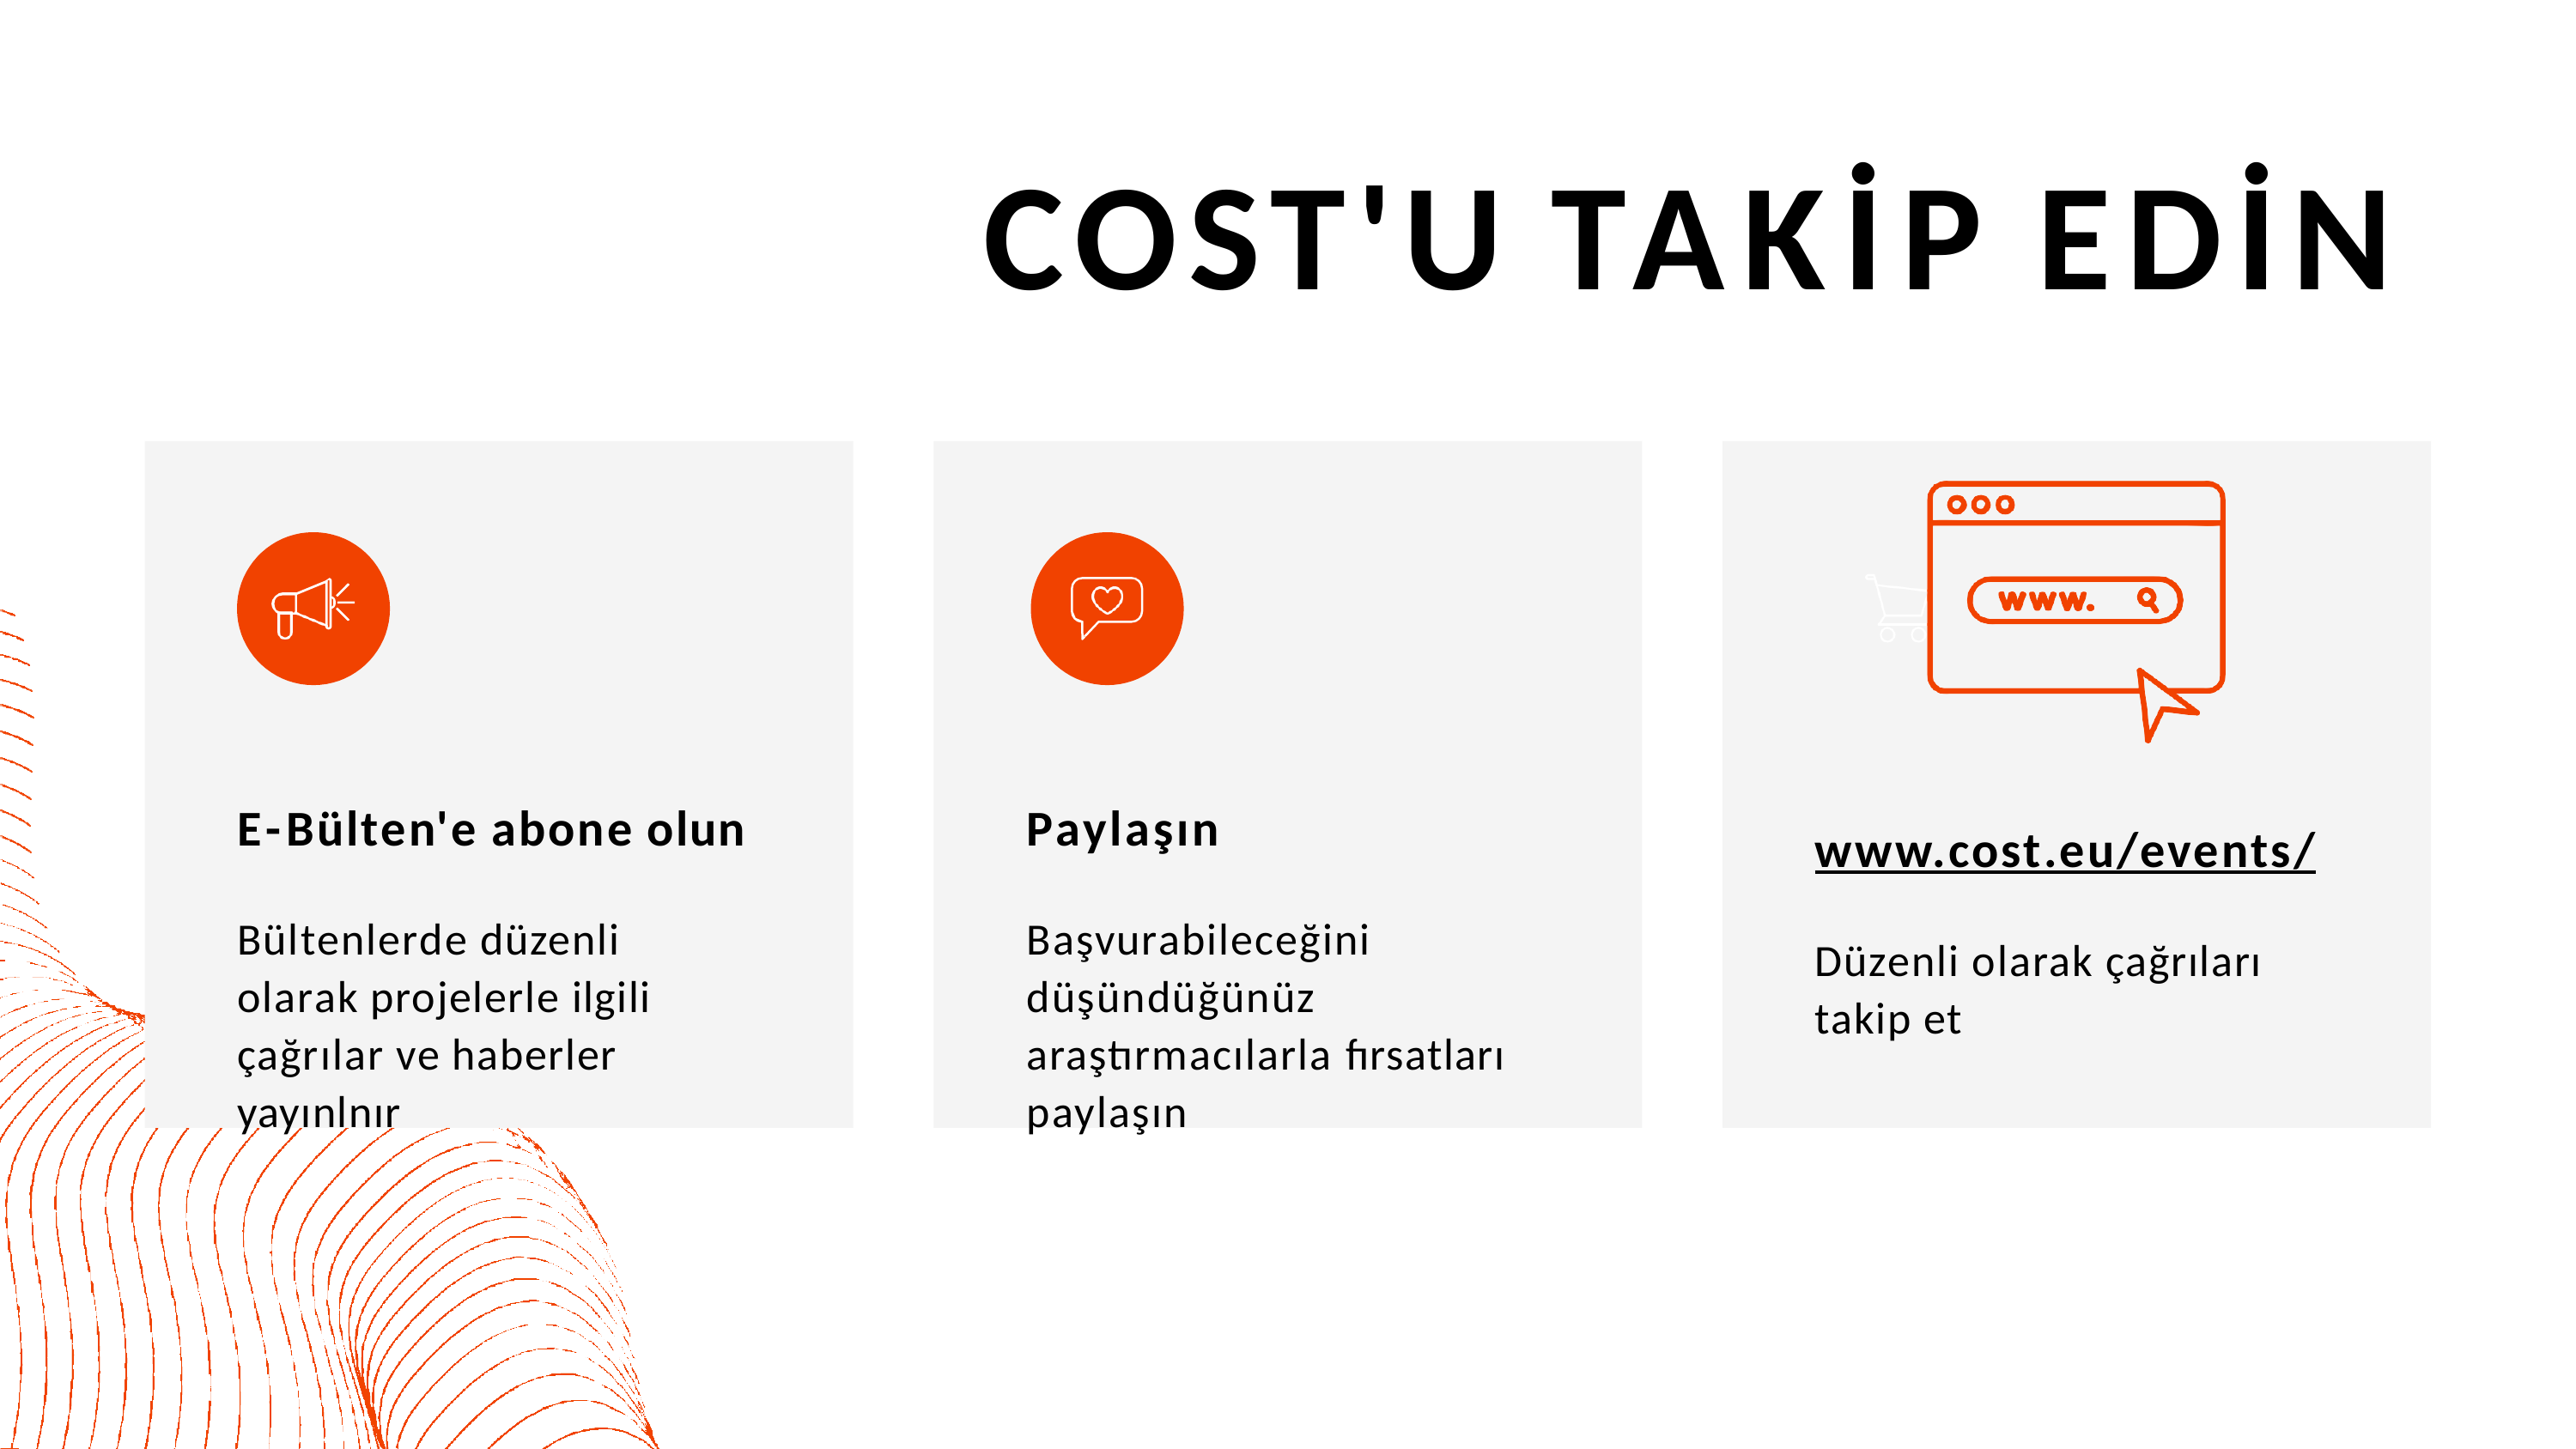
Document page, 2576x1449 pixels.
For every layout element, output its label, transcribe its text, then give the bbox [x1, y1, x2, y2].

picture [0, 756, 33, 773]
text_box E-Bülten'e abone olun Bültenlerde düzenli olarak projelerle ilgili çağrılar ve haberler yayınlnır [144, 440, 854, 1137]
picture [0, 809, 32, 827]
picture [0, 631, 24, 641]
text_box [1722, 440, 2432, 1129]
picture [0, 654, 30, 666]
picture [0, 679, 33, 693]
picture [0, 731, 34, 746]
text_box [0, 859, 659, 1449]
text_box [933, 440, 1643, 1129]
picture [0, 835, 33, 853]
picture [0, 783, 32, 800]
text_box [236, 531, 391, 686]
picture [0, 609, 15, 617]
title COST'U TAKİP EDİN [223, 84, 2433, 380]
picture [0, 704, 34, 719]
